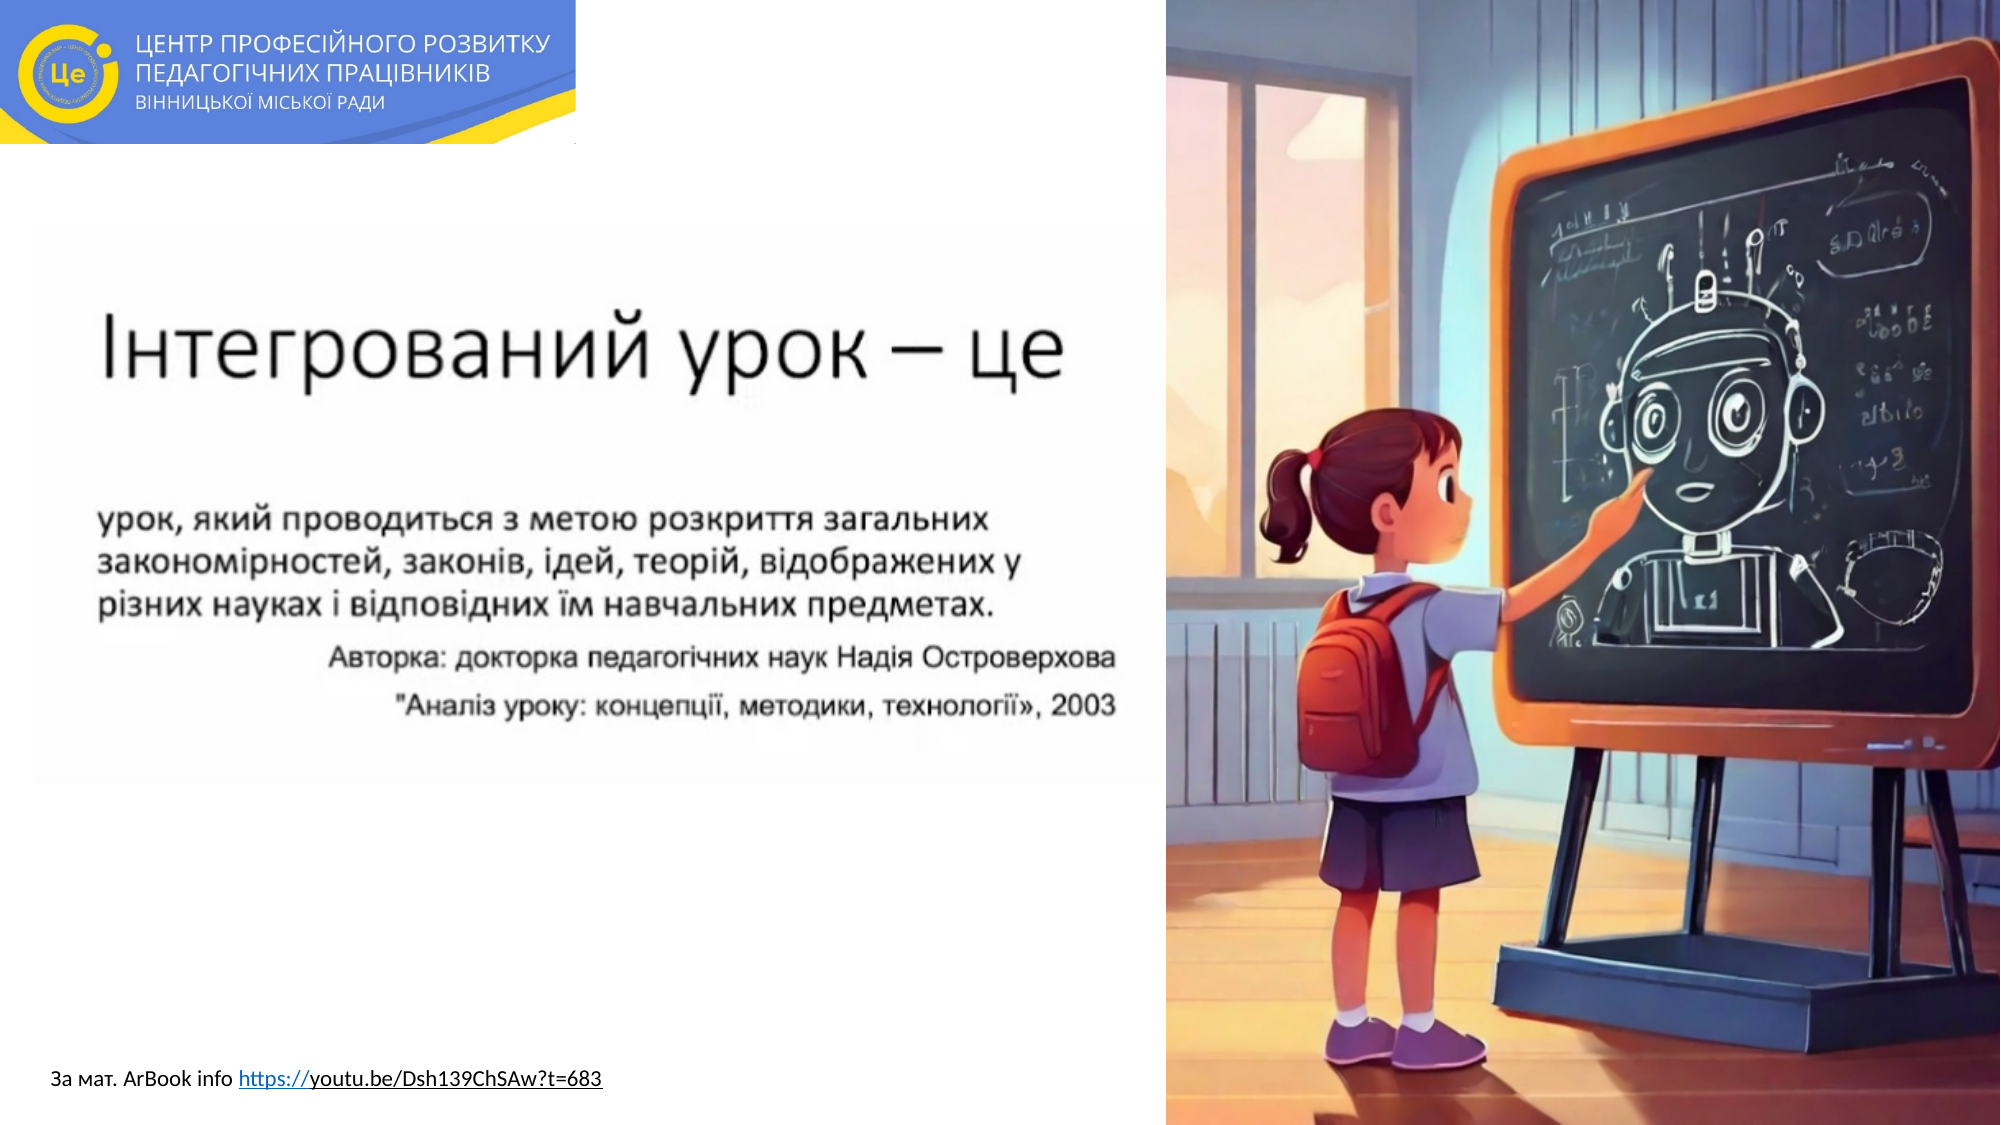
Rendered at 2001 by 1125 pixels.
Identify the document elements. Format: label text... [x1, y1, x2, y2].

picture [33, 0, 2000, 1125]
text_box За мат. ArBook info https://youtu.be/Dsh139ChSAw?t=683 [35, 1056, 624, 1099]
picture [0, 0, 576, 144]
